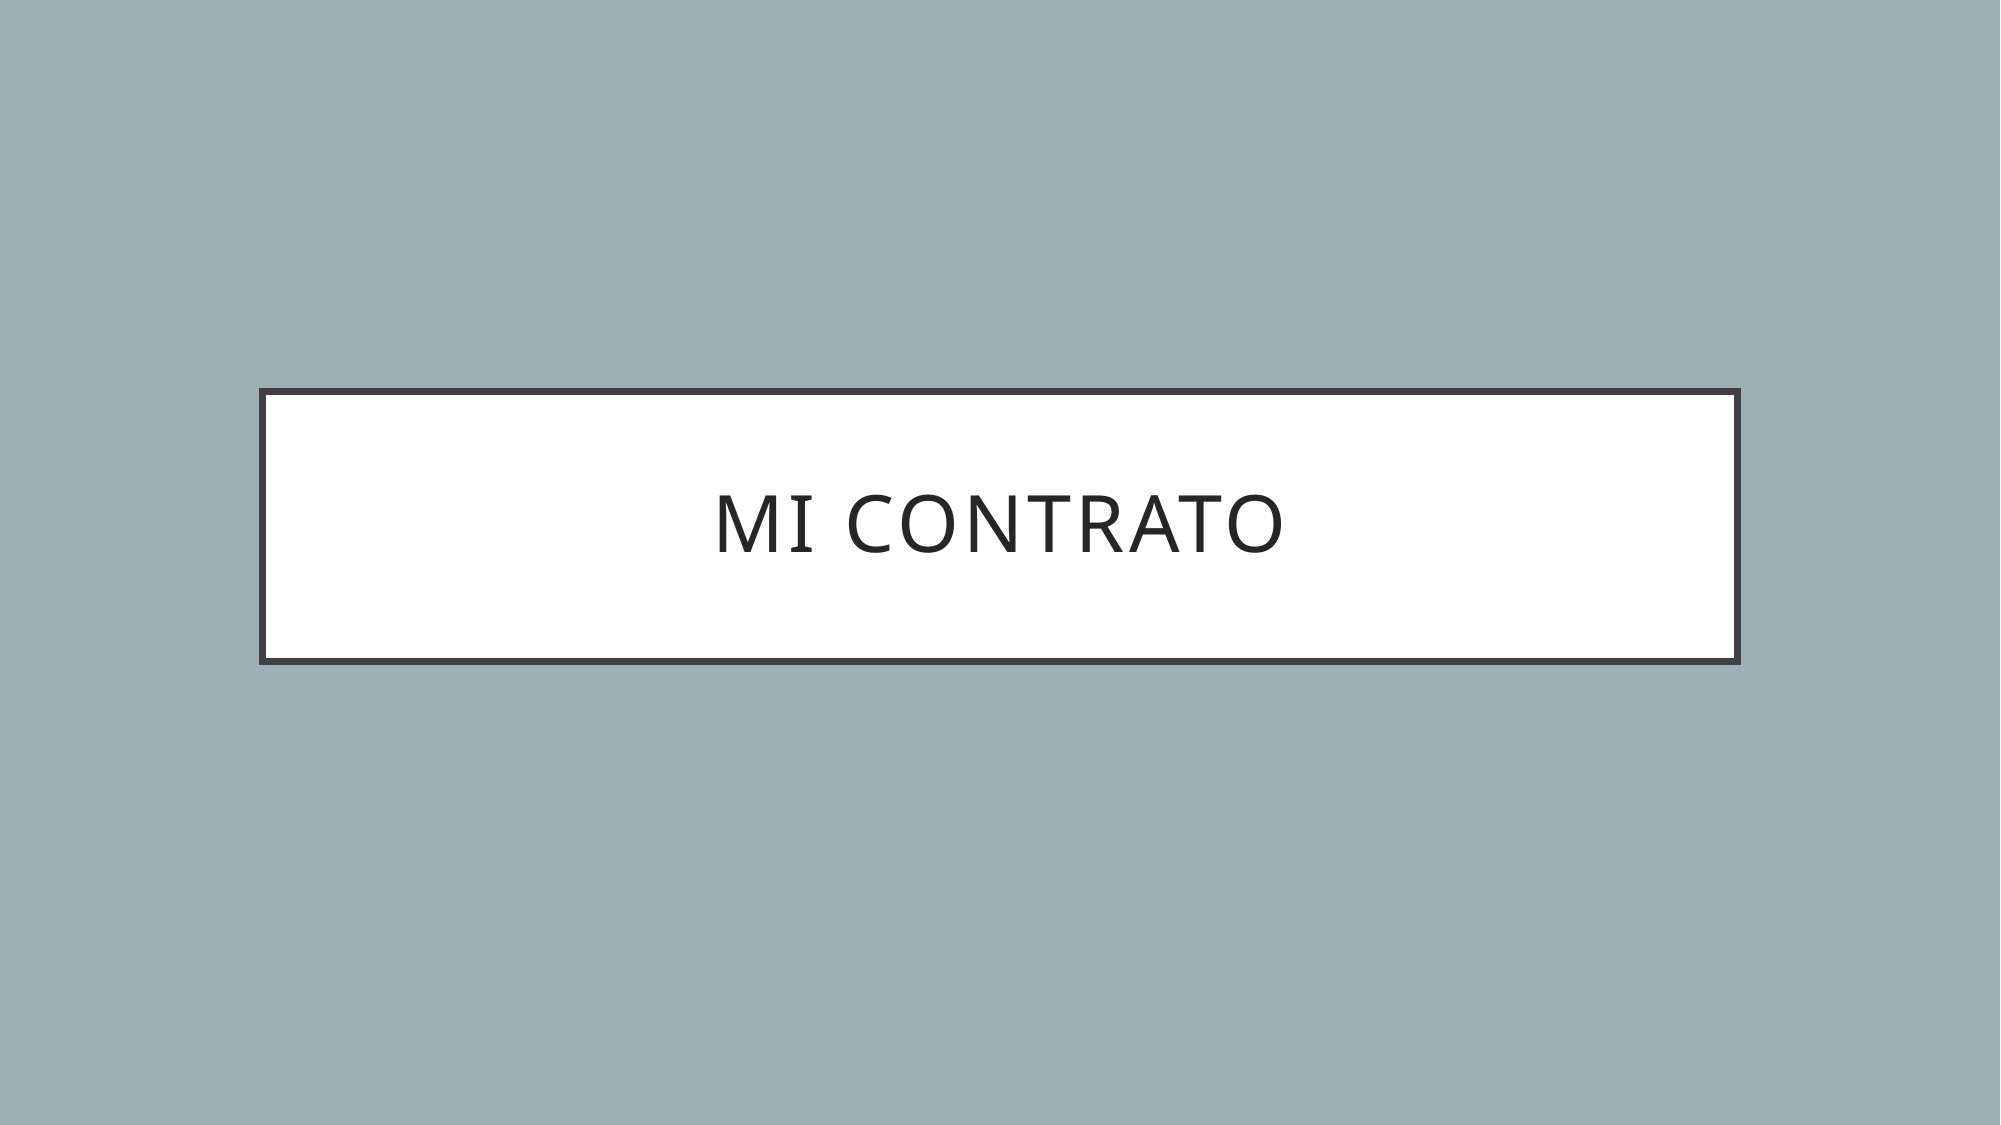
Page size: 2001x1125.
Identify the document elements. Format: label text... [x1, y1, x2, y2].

title Mi contrato [259, 388, 1741, 665]
